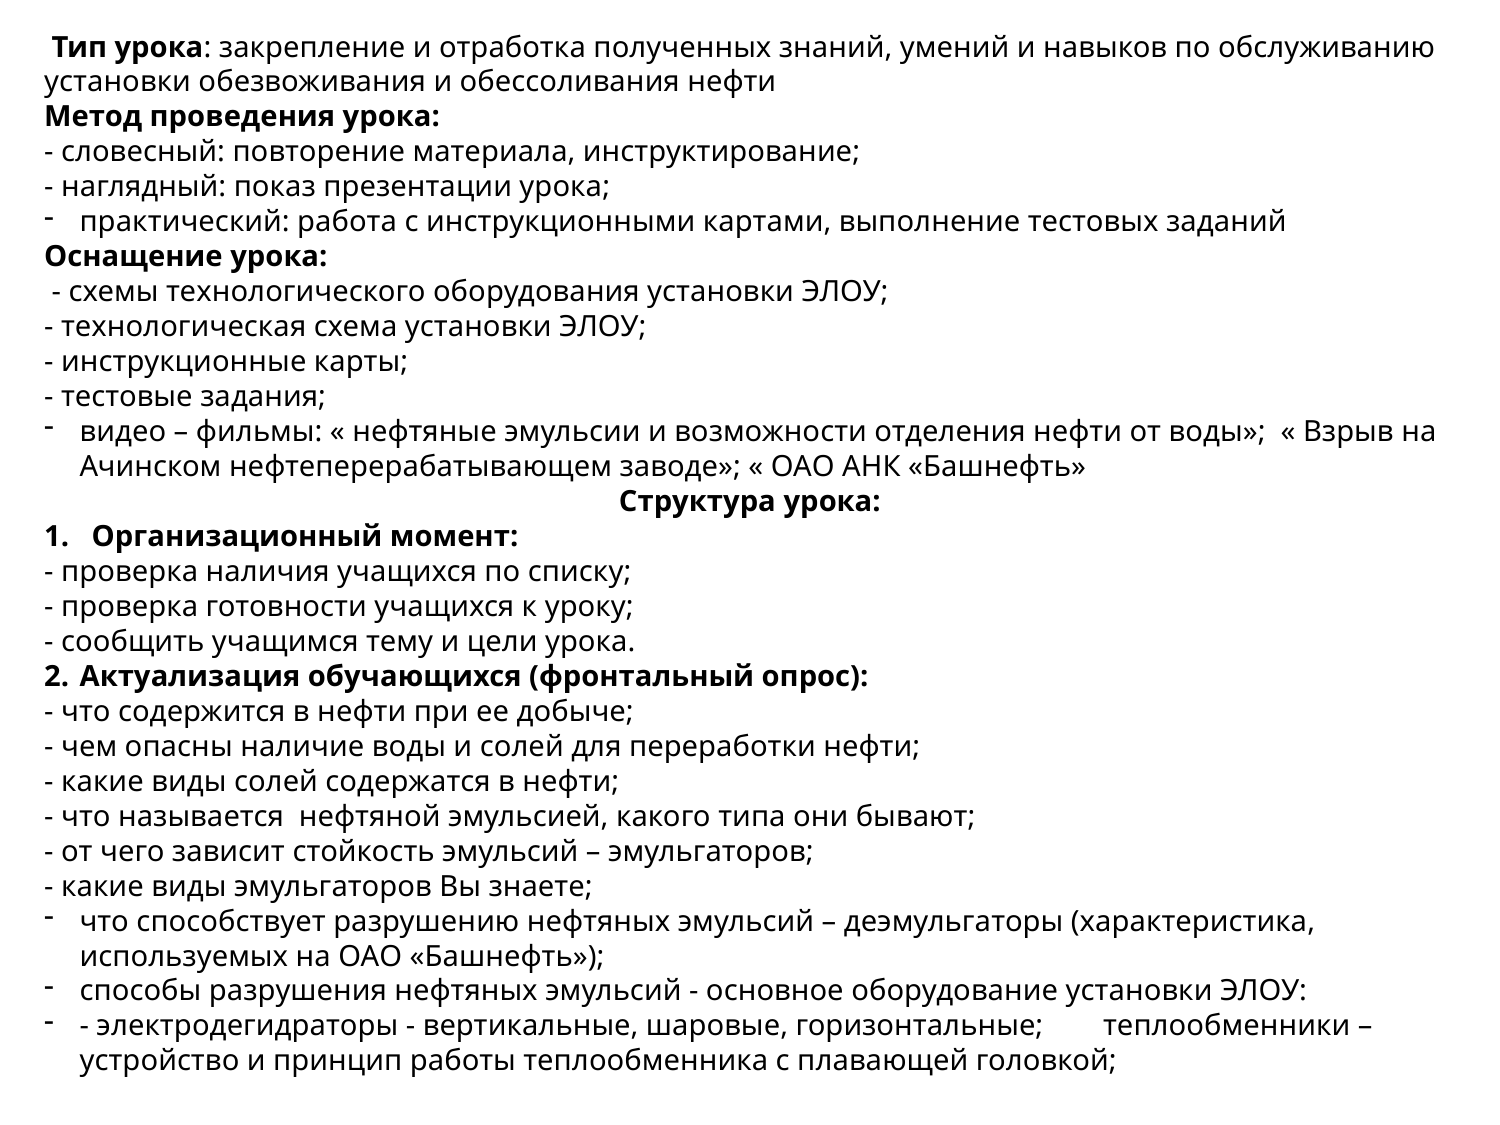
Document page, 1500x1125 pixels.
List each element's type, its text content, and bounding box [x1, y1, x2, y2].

text_box Тип урока: закрепление и отработка полученных знаний, умений и навыков по обслуживанию установки обезвоживания и обессоливания нефти Метод проведения урока: - словесный: повторение материала, инструктирование; - наглядный: показ презентации урока; практический: работа с инструкционными картами, выполнение тестовых заданий Оснащение урока: - схемы технологического оборудования установки ЭЛОУ; - технологическая схема установки ЭЛОУ; - инструкционные карты; - тестовые задания; видео – фильмы: « нефтяные эмульсии и возможности отделения нефти от воды»; « Взрыв на Ачинском нефтеперерабатывающем заводе»; « ОАО АНК «Башнефть» Структура урока: 1. Организационный момент: - проверка наличия учащихся по списку; - проверка готовности учащихся к уроку; - сообщить учащимся тему и цели урока. Актуализация обучающихся (фронтальный опрос): - что содержится в нефти при ее добыче; - чем опасны наличие воды и солей для переработки нефти; - какие виды солей содержатся в нефти; - что называется нефтяной эмульсией, какого типа они бывают; - от чего зависит стойкость эмульсий – эмульгаторов; - какие виды эмульгаторов Вы знаете; что способствует разрушению нефтяных эмульсий – деэмульгаторы (характеристика, используемых на ОАО «Башнефть»); способы разрушения нефтяных эмульсий - основное оборудование установки ЭЛОУ: - электродегидраторы - вертикальные, шаровые, горизонтальные; теплообменники – устройство и принцип работы теплообменника с плавающей головкой; [29, 20, 1471, 1119]
